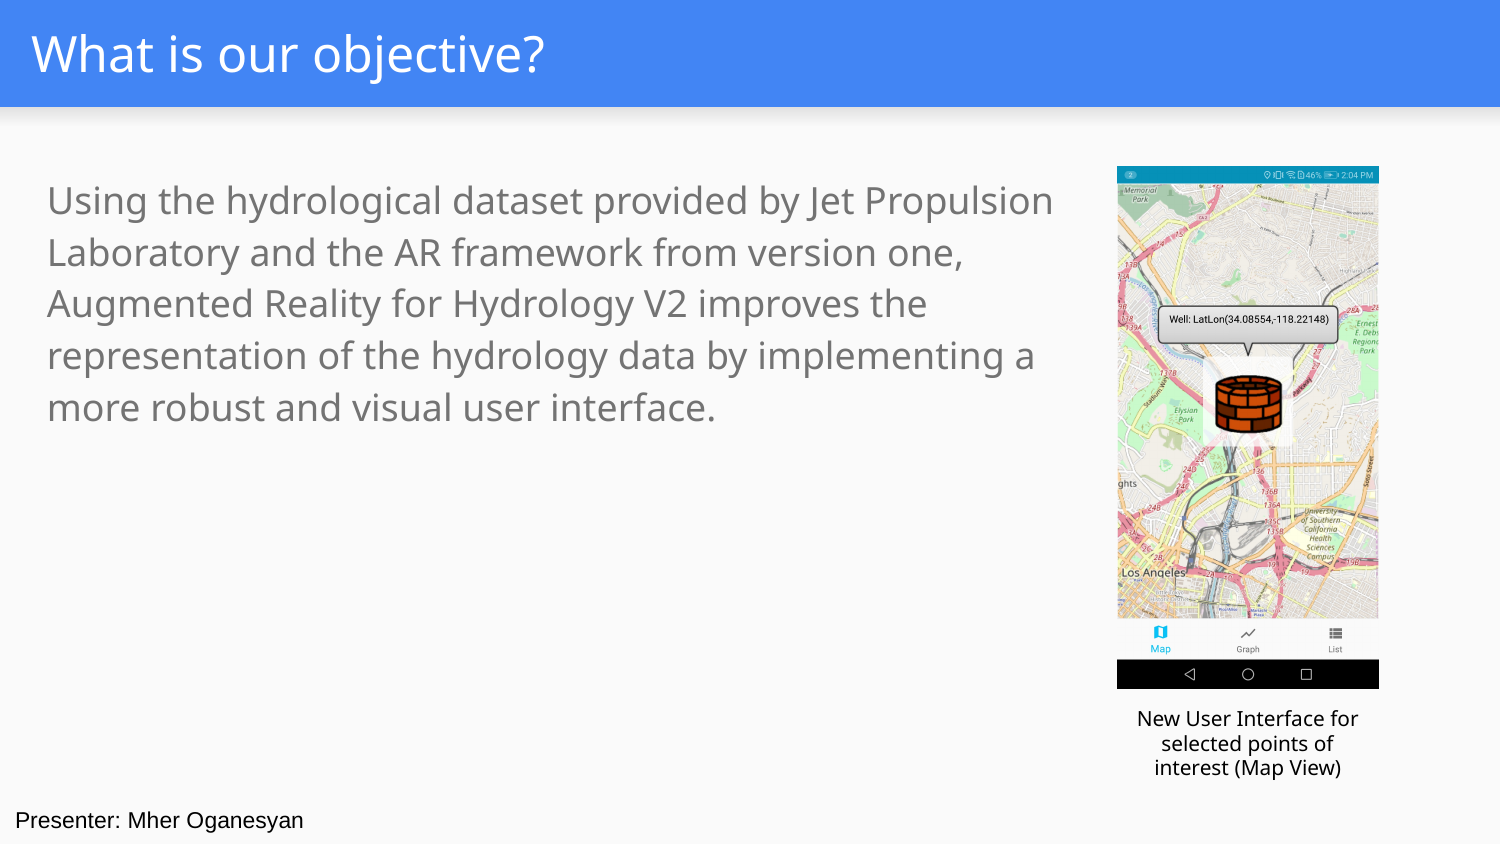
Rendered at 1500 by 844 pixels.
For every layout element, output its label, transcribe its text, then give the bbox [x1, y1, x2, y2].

picture [1125, 172, 1136, 178]
text_box New User Interface for selected points of interest (Map View) [1119, 697, 1377, 806]
text_box Presenter: Mher Oganesyan [0, 790, 396, 844]
picture [1116, 184, 1379, 690]
title What is our objective? [16, 2, 1464, 102]
list Using the hydrological dataset provided by Jet Propulsion Laboratory and the AR framework from version one, Augmented Reality for Hydrology V2 improves the representation of the hydrology data by implementing a more robust and visual user interface. [31, 155, 1100, 708]
